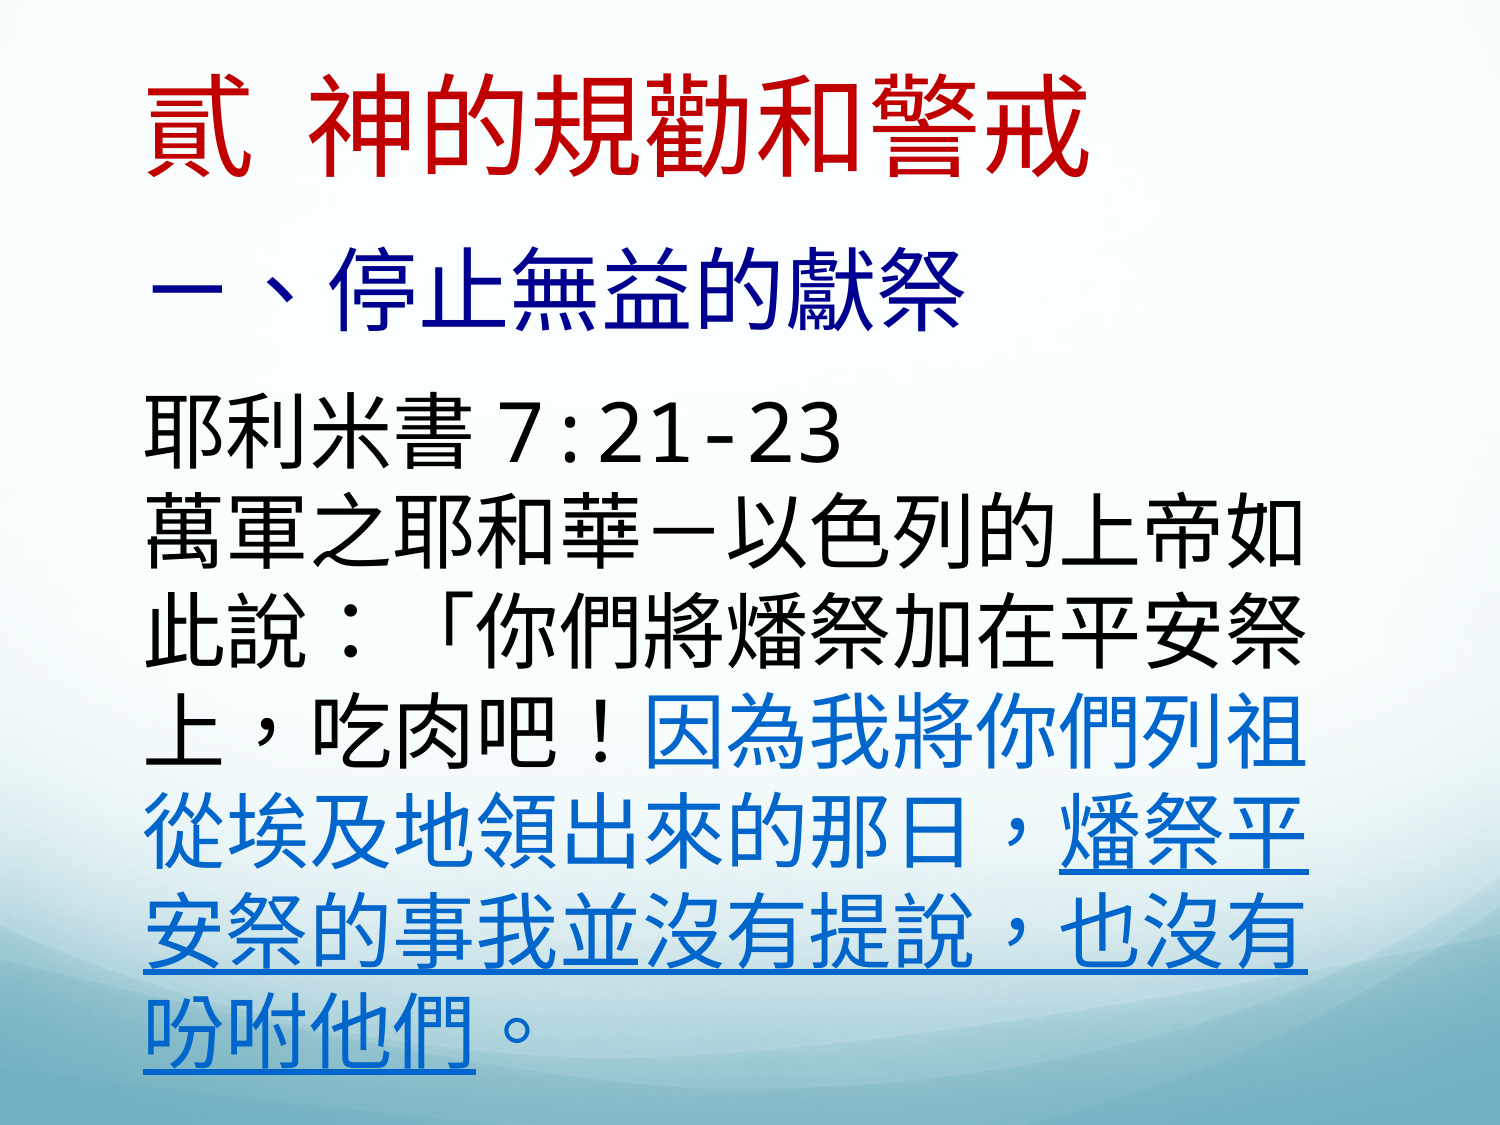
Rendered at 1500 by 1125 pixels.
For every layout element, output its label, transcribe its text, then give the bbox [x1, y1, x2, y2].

text_box 貳 神的規勸和警戒 [128, 48, 1388, 199]
text_box 耶利米書7:21-23 萬軍之耶和華－以色列的上帝如此說：「你們將燔祭加在平安祭上，吃肉吧！因為我將你們列祖從埃及地領出來的那日，燔祭平安祭的事我並沒有提說，也沒有吩咐他們。 [128, 372, 1388, 1125]
text_box ㄧ、停止無益的獻祭 [128, 225, 1408, 441]
